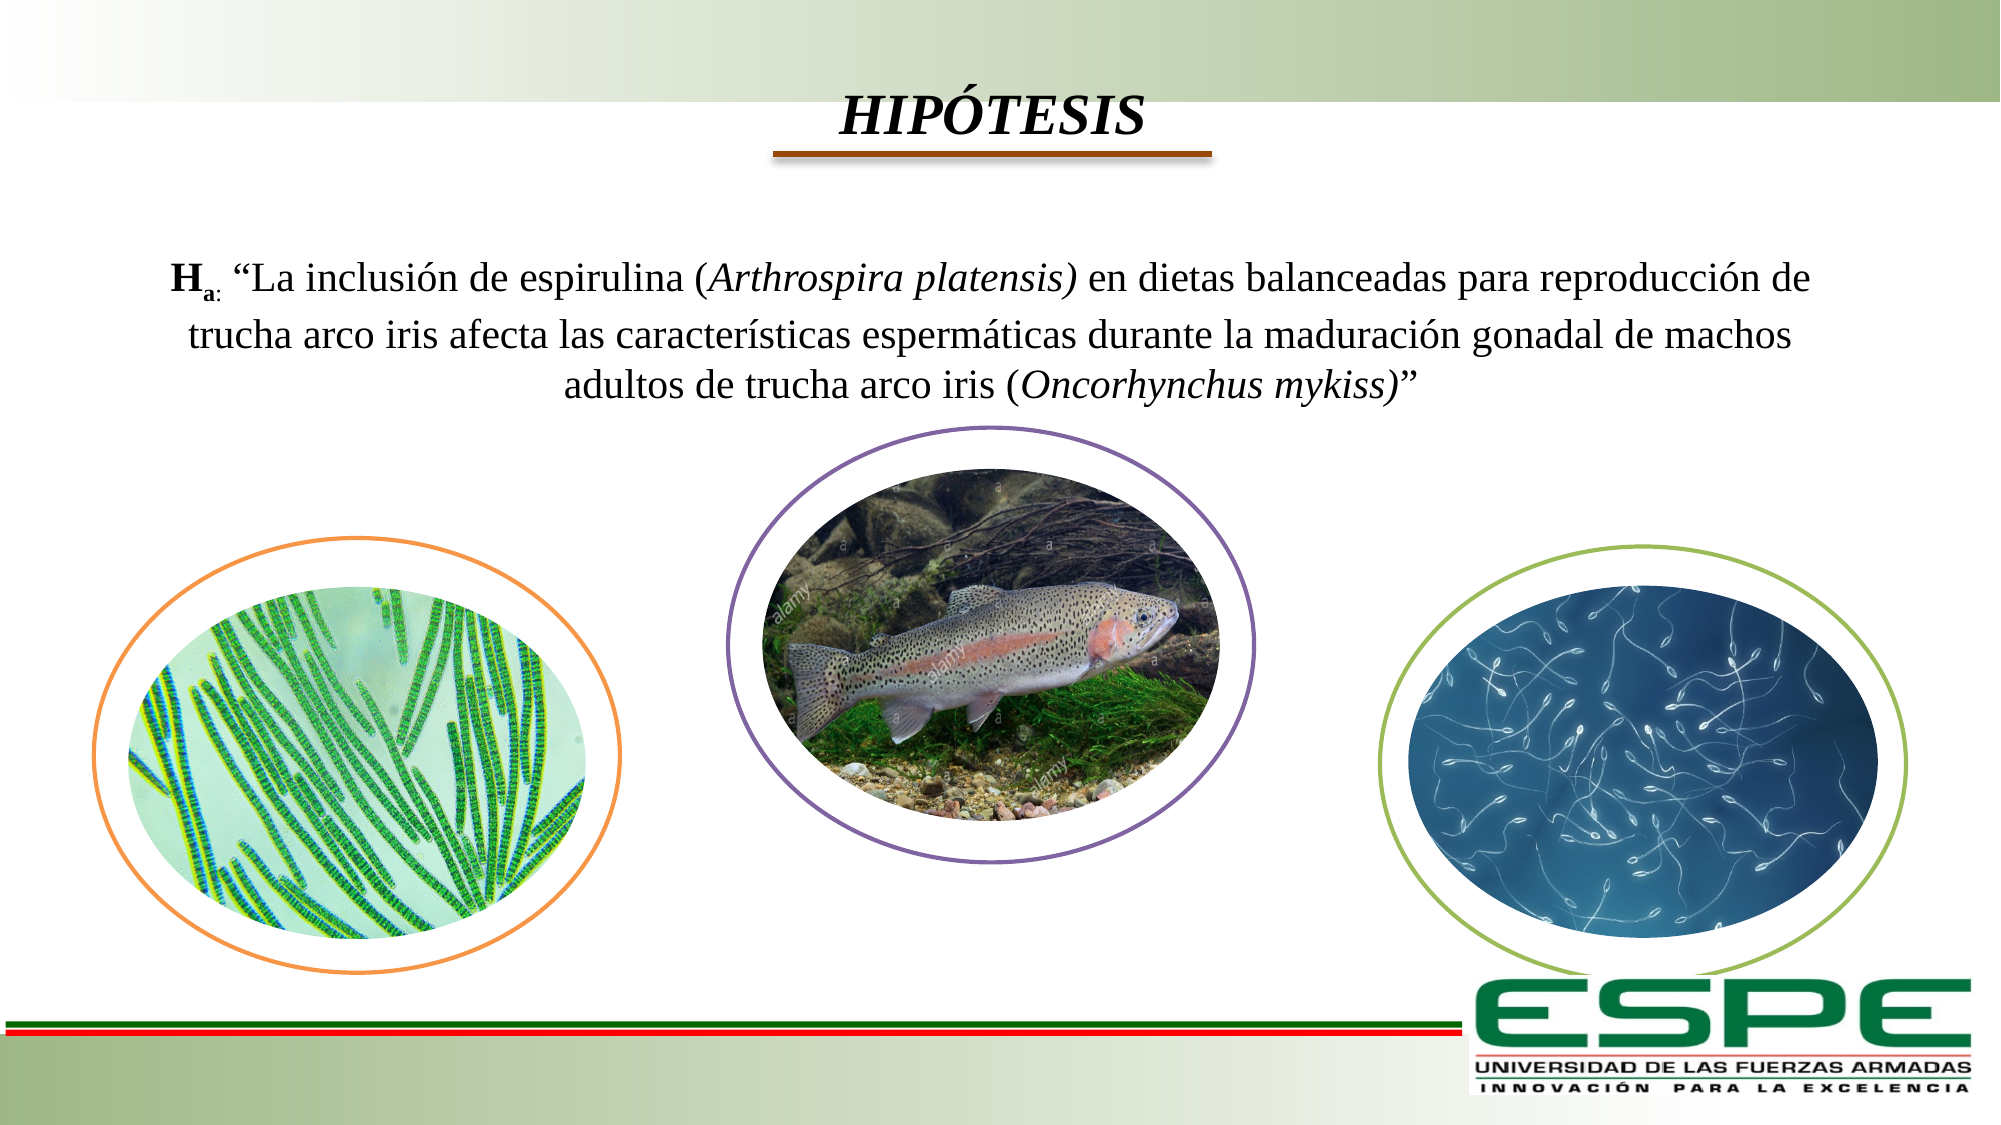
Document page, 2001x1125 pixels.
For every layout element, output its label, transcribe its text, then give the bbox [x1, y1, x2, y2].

text_box Ha: “La inclusión de espirulina (Arthrospira platensis) en dietas balanceadas para reproducción de trucha arco iris afecta las características espermáticas durante la maduración gonadal de machos adultos de trucha arco iris (Oncorhynchus mykiss)” [152, 242, 1830, 414]
text_box HIPÓTESIS [800, 68, 1185, 153]
picture [1469, 975, 1977, 1096]
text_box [727, 427, 1255, 863]
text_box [1379, 546, 1907, 982]
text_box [93, 537, 621, 973]
